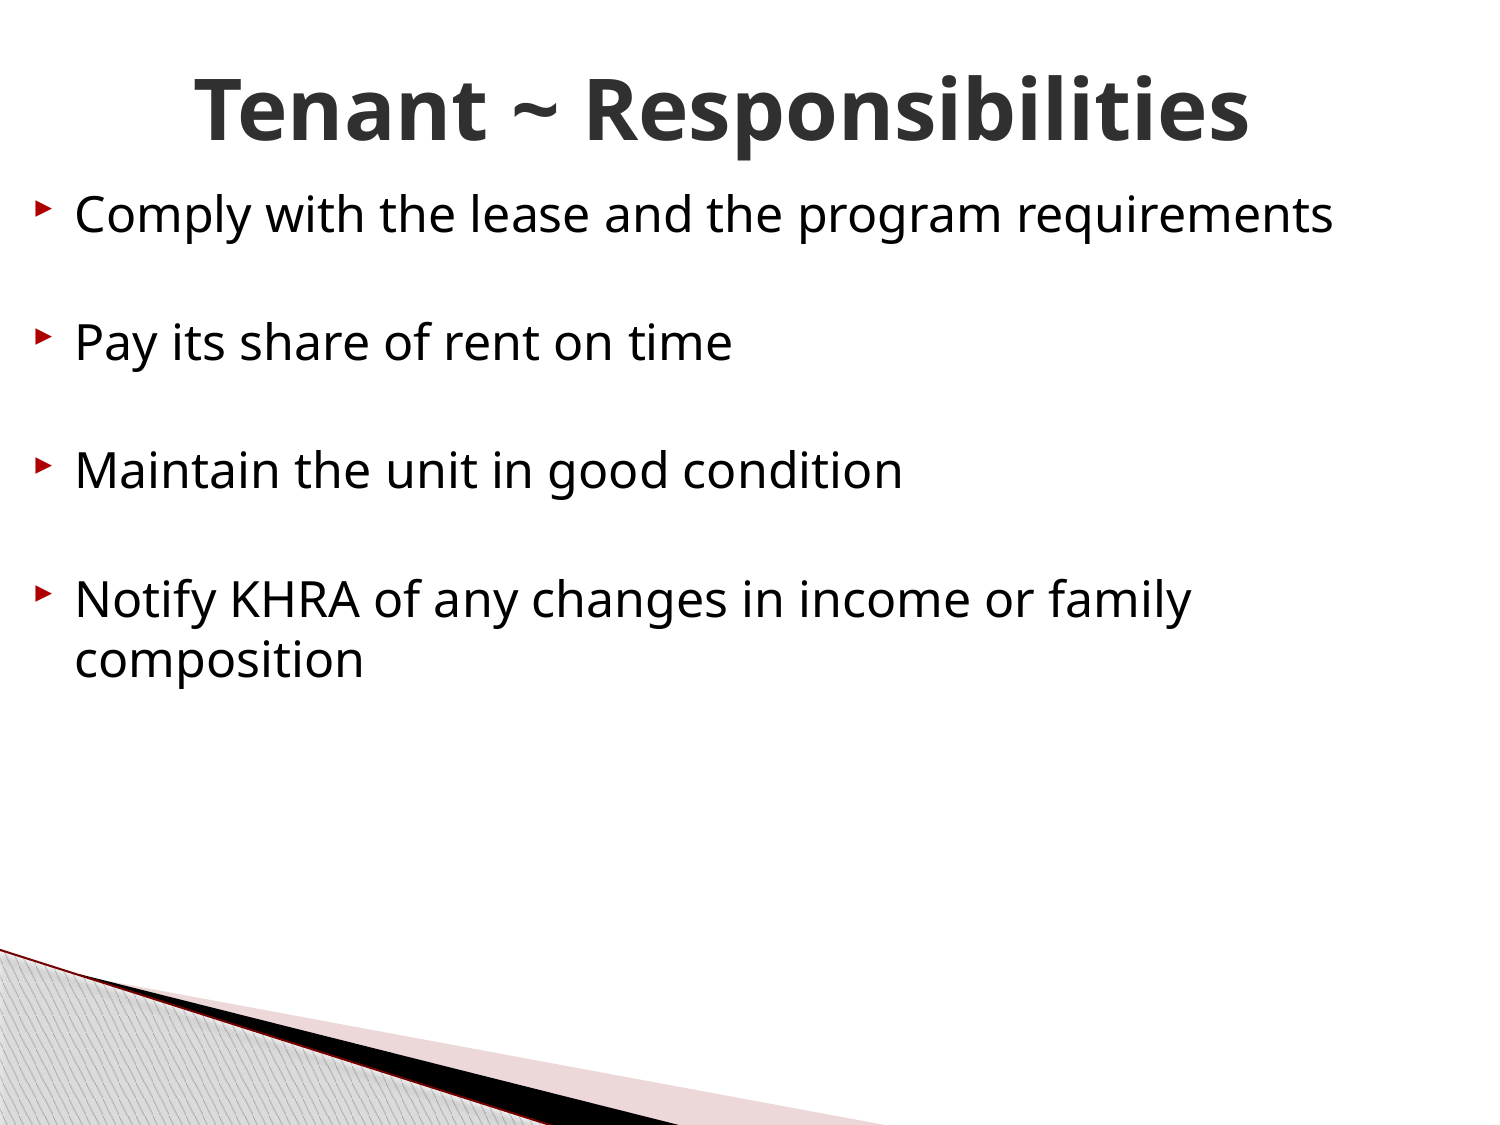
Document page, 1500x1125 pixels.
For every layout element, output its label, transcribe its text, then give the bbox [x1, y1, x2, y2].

title Tenant ~ Responsibilities [4, 24, 1442, 174]
list Comply with the lease and the program requirements Pay its share of rent on time Maintain the unit in good condition Notify KHRA of any changes in income or family composition [0, 174, 1500, 1125]
